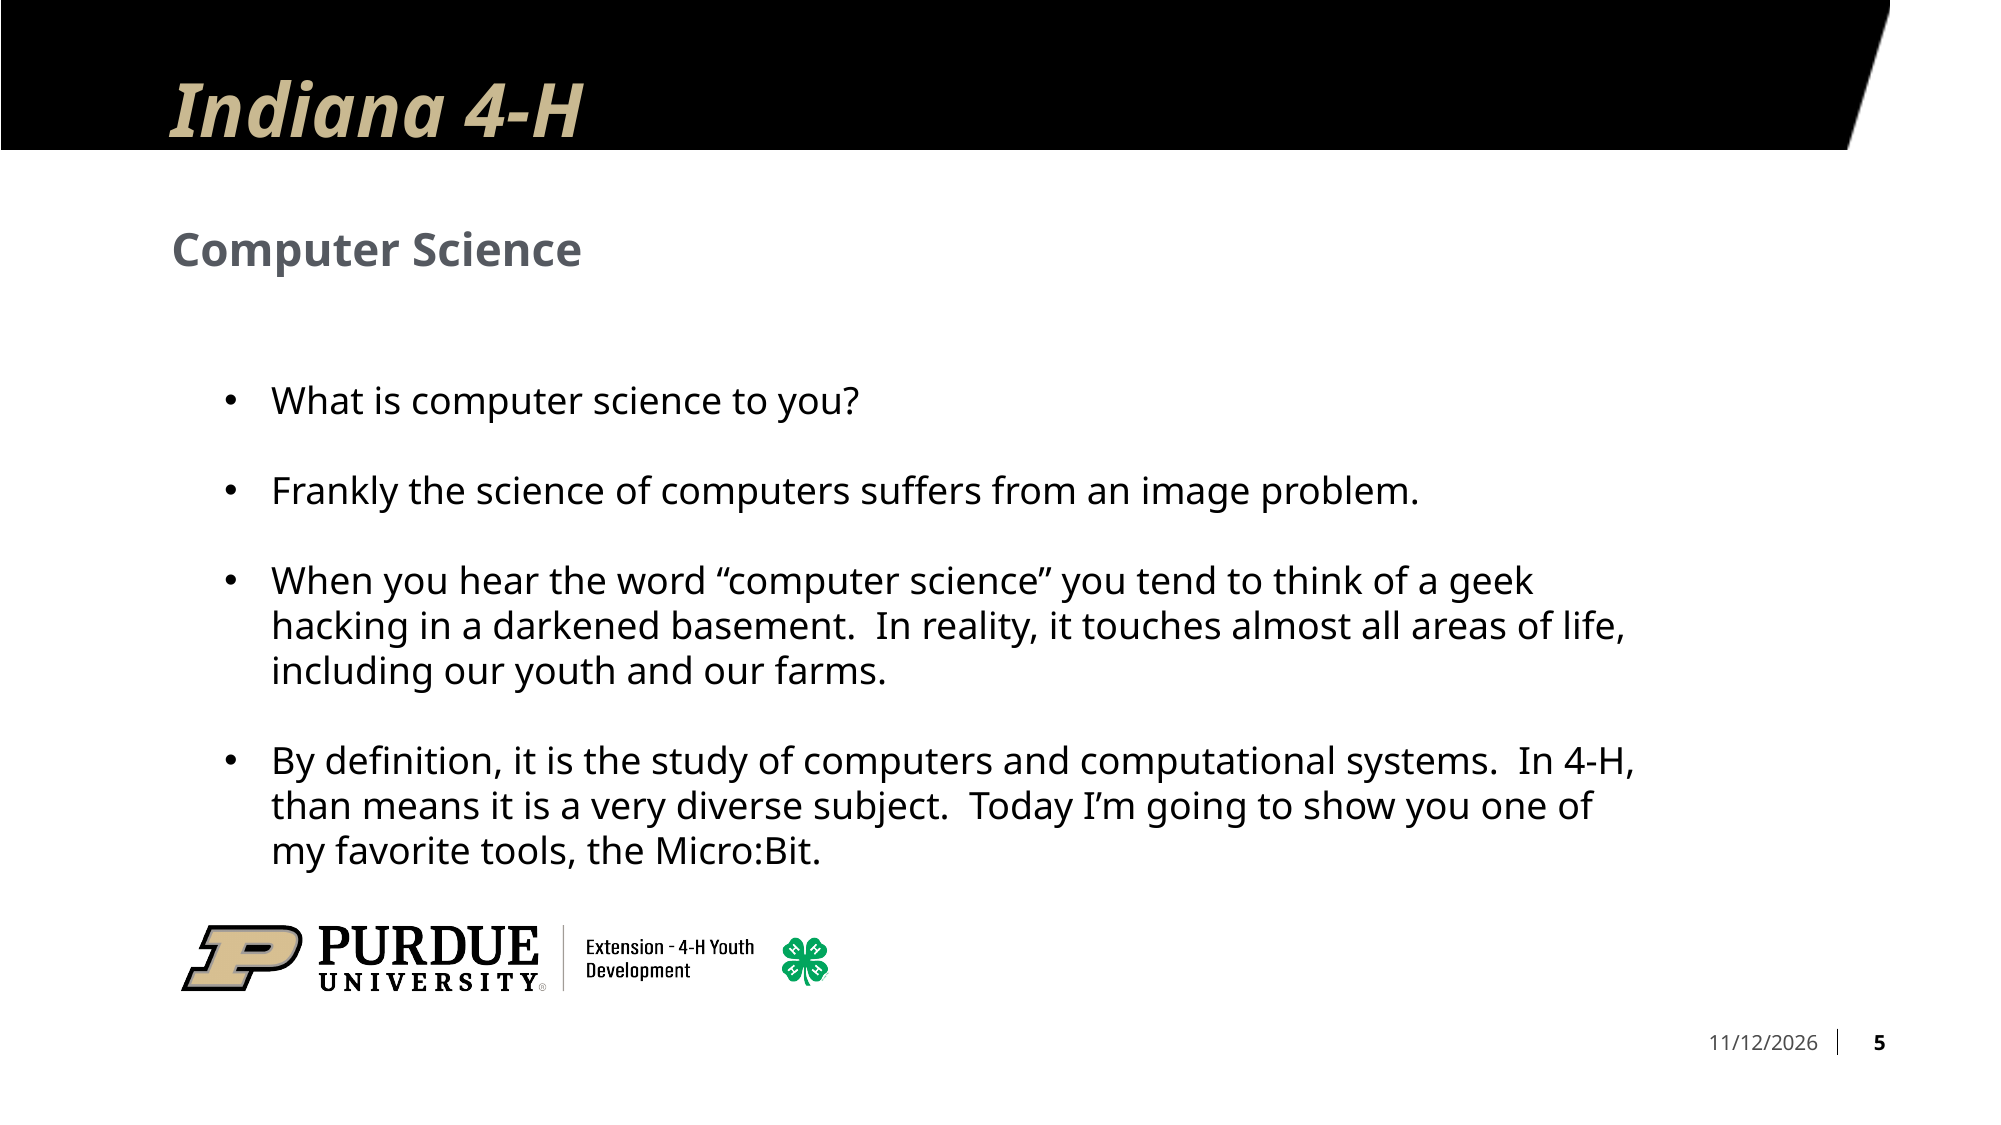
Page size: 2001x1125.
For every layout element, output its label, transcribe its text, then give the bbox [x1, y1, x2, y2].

text_box What is computer science to you? Frankly the science of computers suffers from an image problem. When you hear the word “computer science” you tend to think of a geek hacking in a darkened basement. In reality, it touches almost all areas of life, including our youth and our farms. By definition, it is the study of computers and computational systems. In 4-H, than means it is a very diverse subject. Today I’m going to show you one of my favorite tools, the Micro:Bit. [209, 369, 1662, 880]
title Indiana 4-H [168, 70, 1689, 160]
picture [171, 914, 867, 1003]
slide_number 5 [1839, 1013, 1920, 1074]
subtitle Computer Science [171, 220, 1367, 277]
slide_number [1648, 1017, 1834, 1071]
